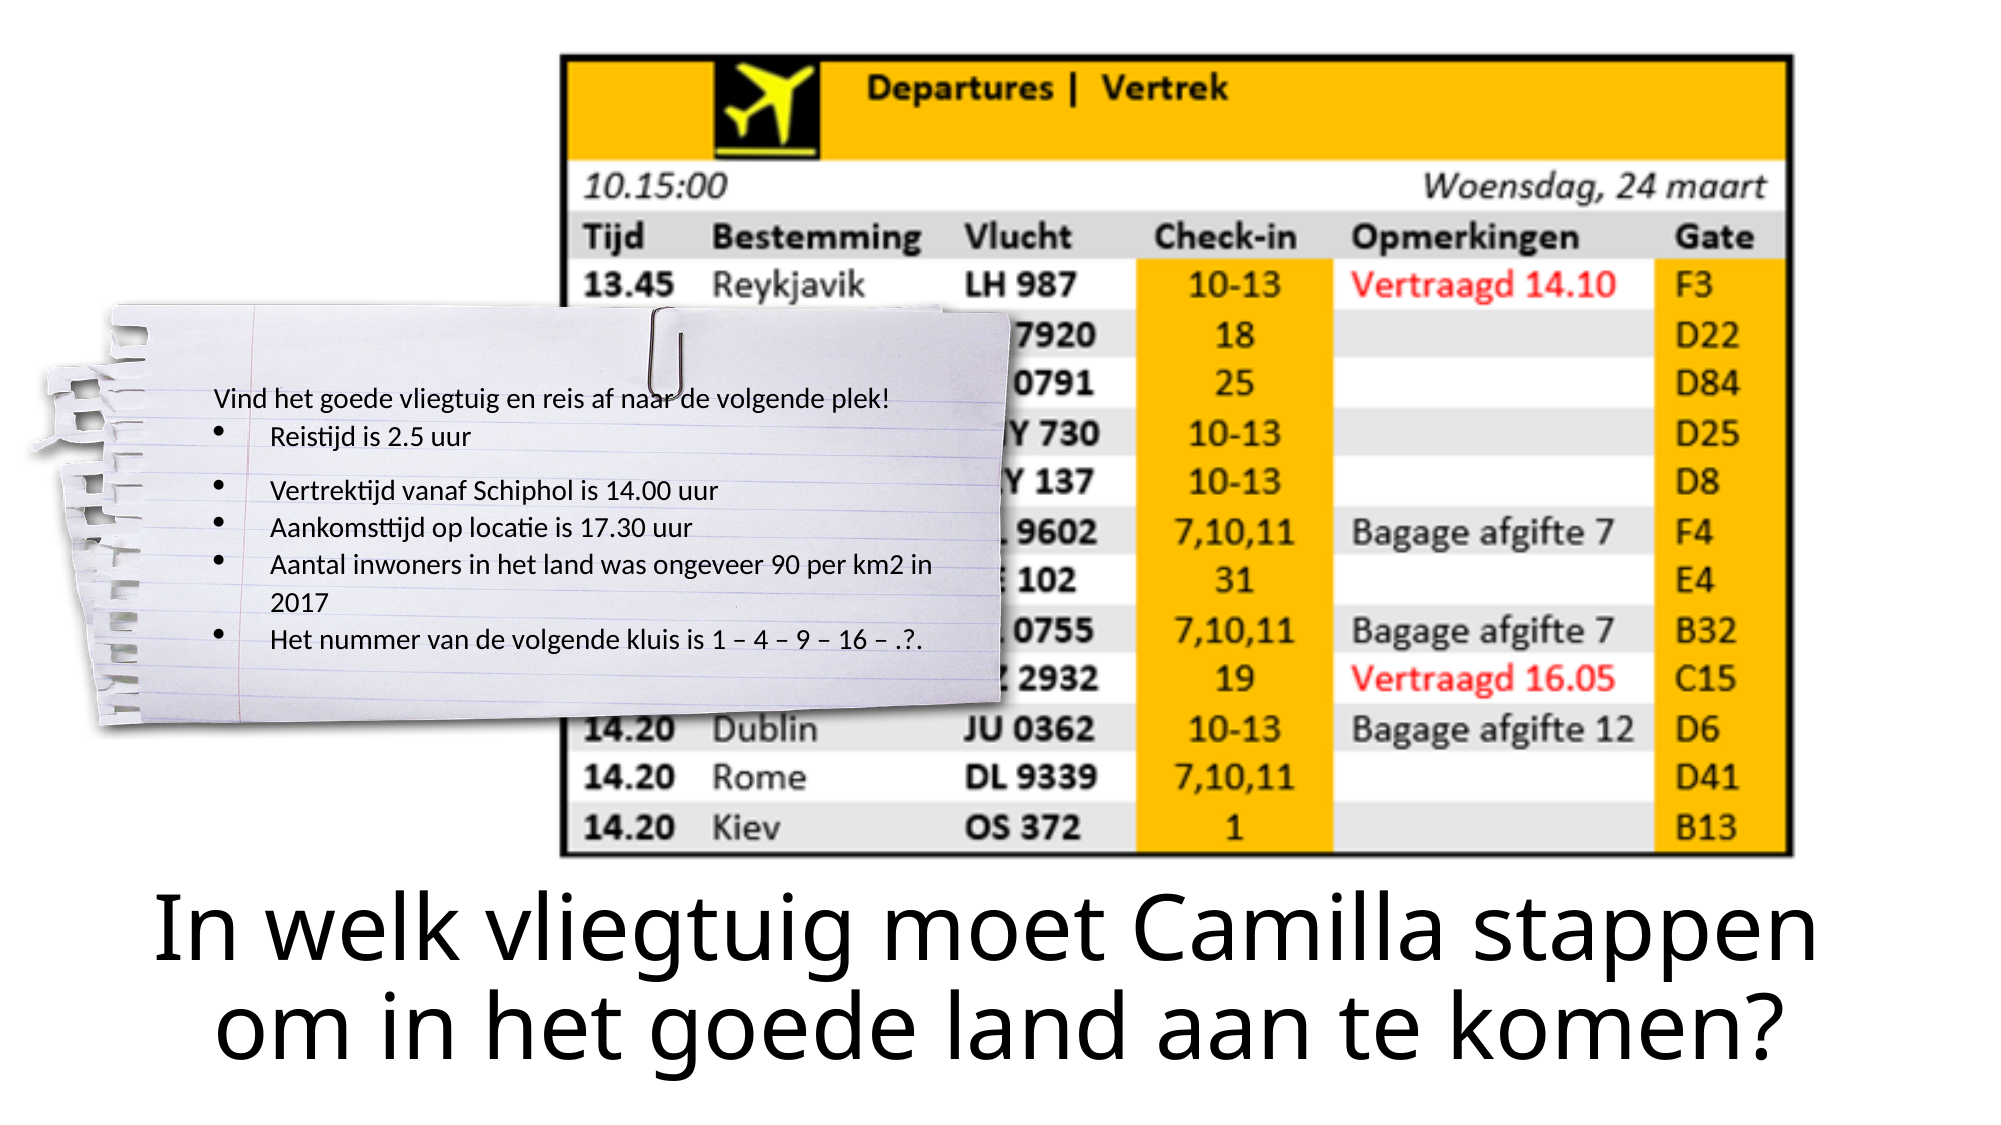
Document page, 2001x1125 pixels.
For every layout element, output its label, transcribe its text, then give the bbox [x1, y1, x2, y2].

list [417, 32, 1978, 883]
picture [22, 290, 1055, 740]
title In welk vliegtuig moet Camilla stappen om in het goede land aan te komen? [137, 871, 1863, 1090]
